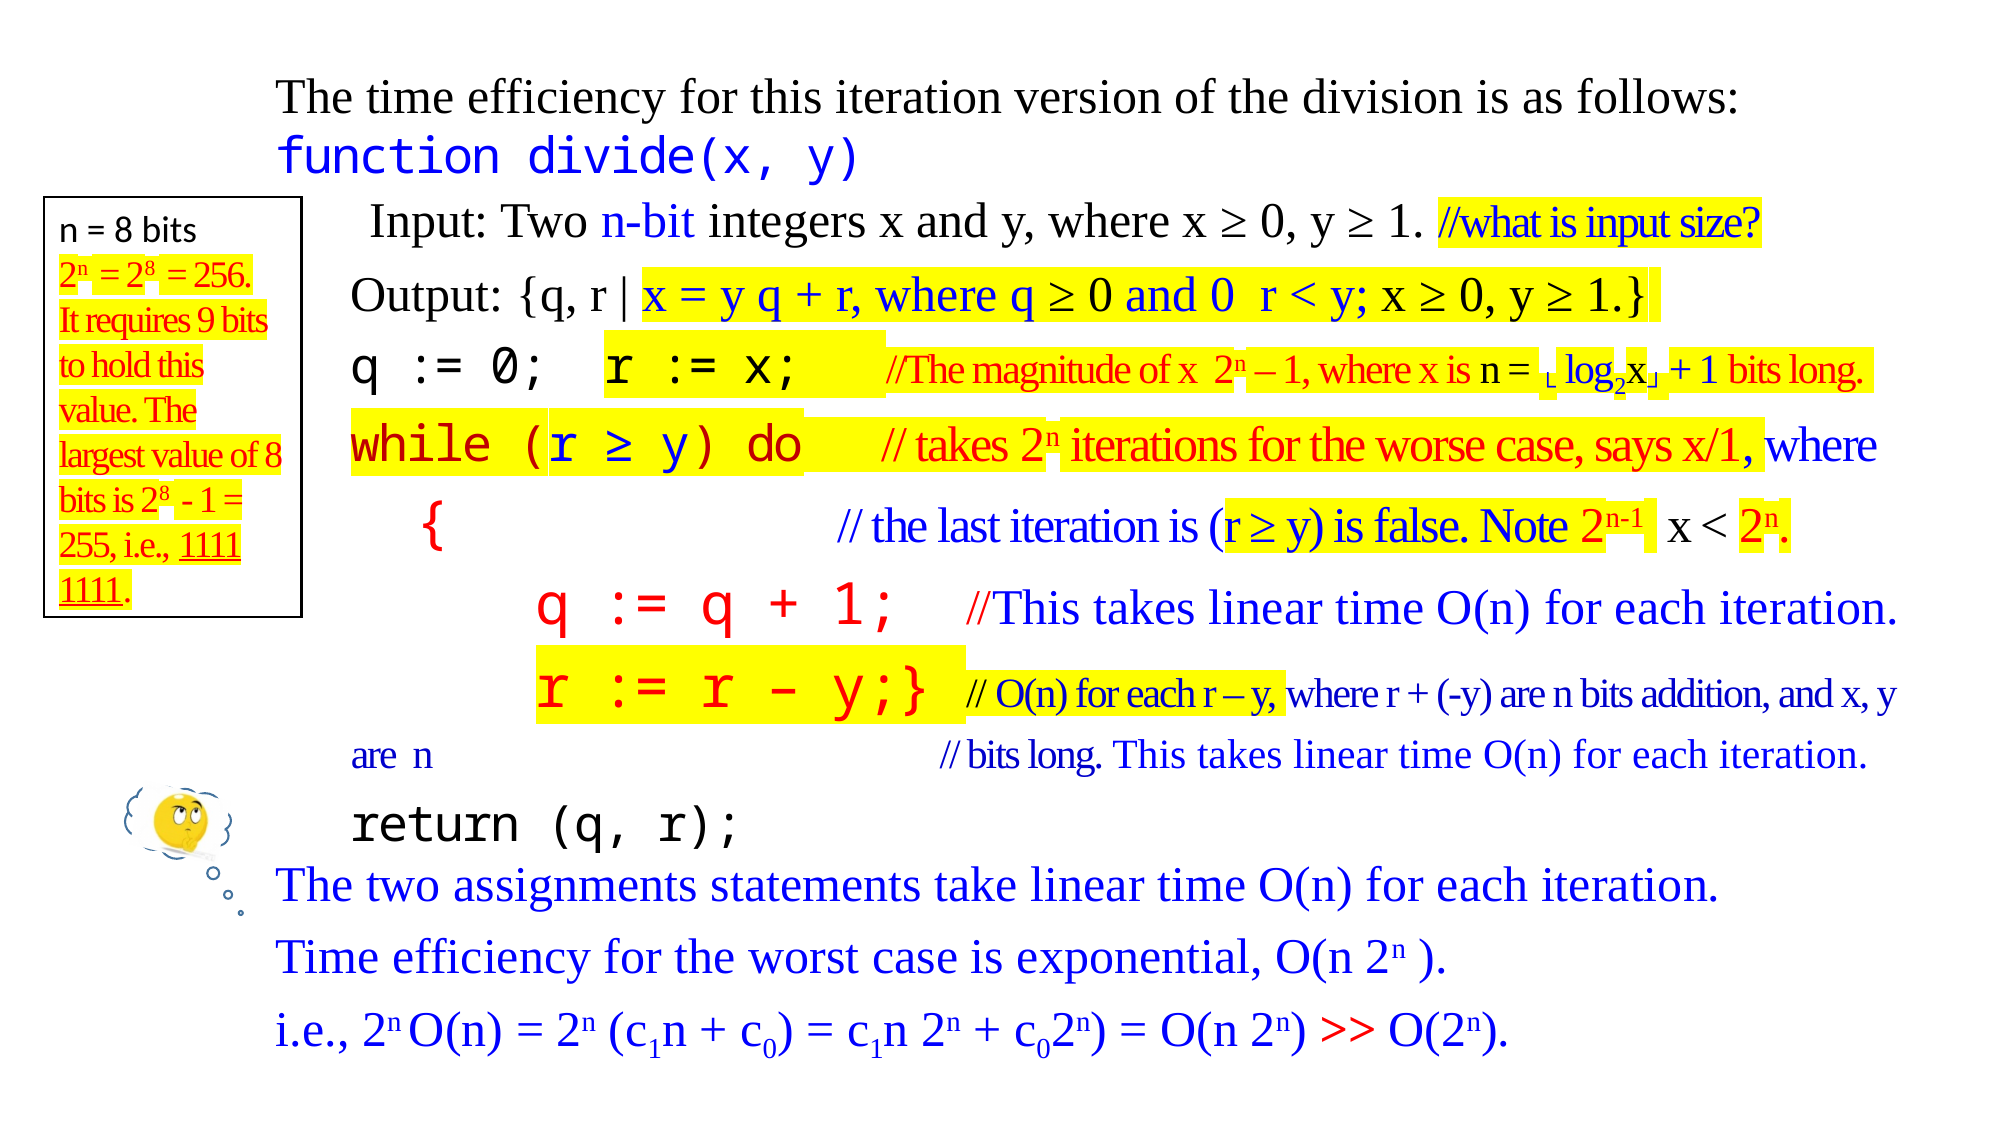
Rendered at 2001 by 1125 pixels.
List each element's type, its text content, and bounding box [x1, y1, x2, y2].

text_box [223, 889, 234, 900]
text_box n = 8 bits 2n = 28 = 256. It requires 9 bits to hold this value. The largest value of 8 bits is 28 - 1 = 255, i.e., 1111 1111. [43, 196, 303, 618]
text_box [206, 866, 221, 881]
picture [130, 781, 230, 864]
text_box [225, 813, 232, 845]
text_box [123, 795, 136, 835]
text_box [237, 909, 244, 917]
text_box [164, 855, 185, 860]
